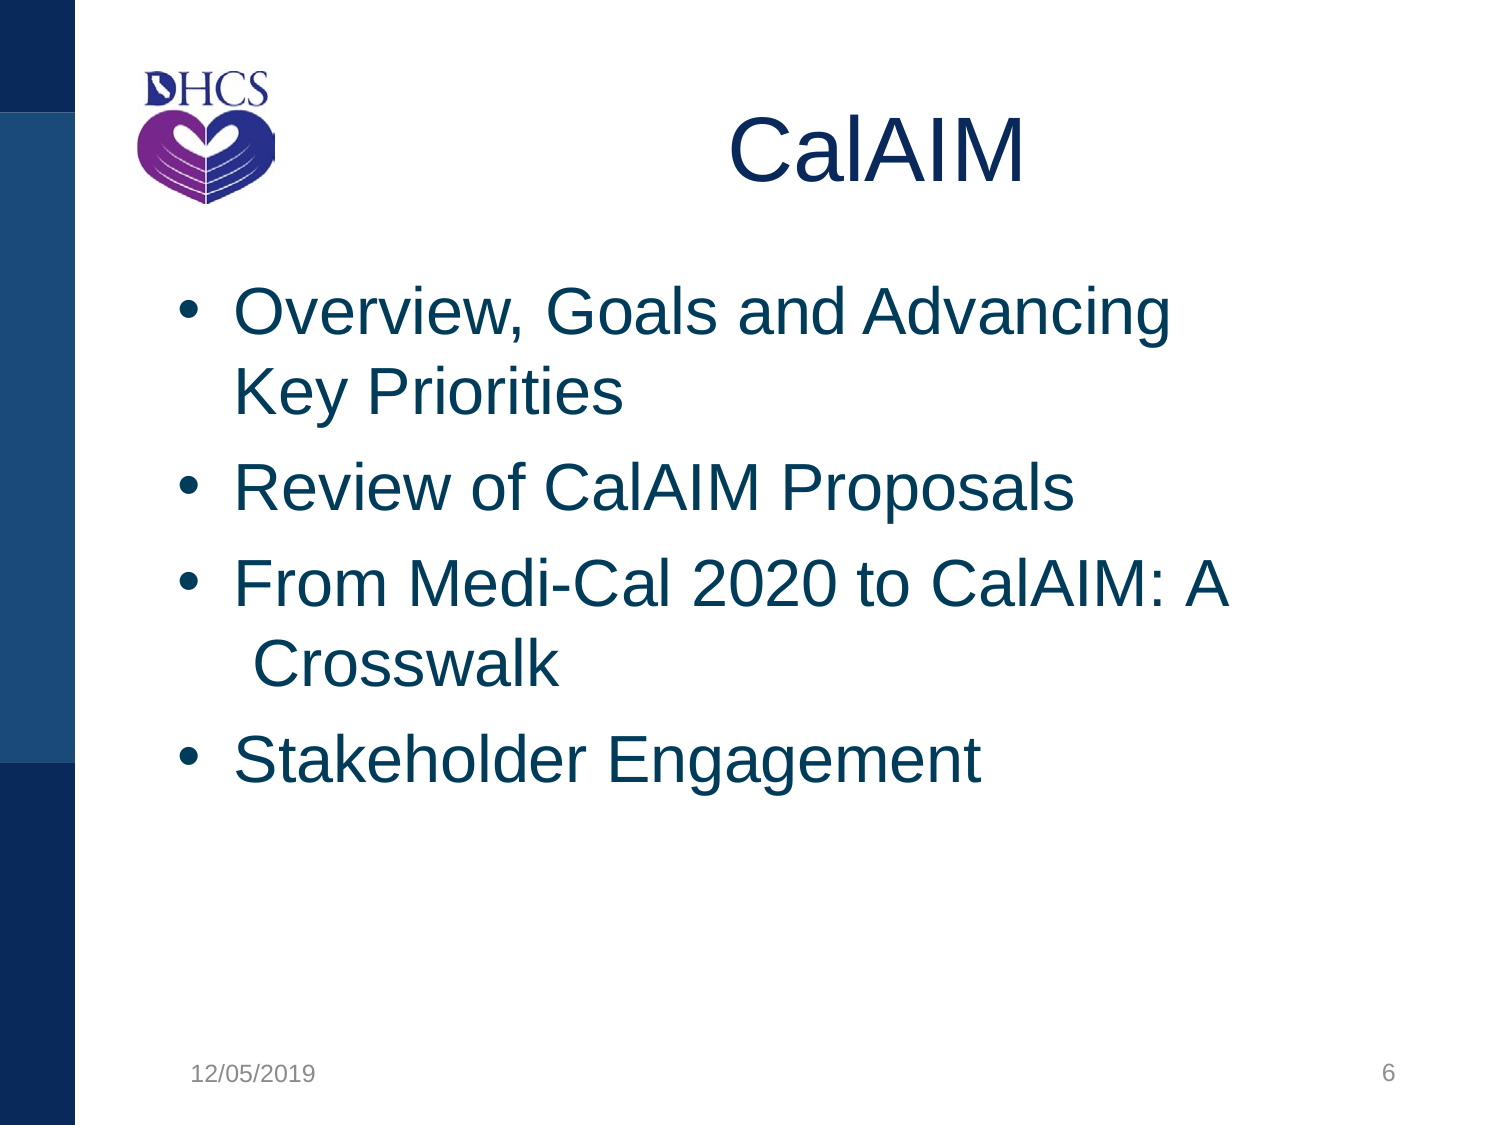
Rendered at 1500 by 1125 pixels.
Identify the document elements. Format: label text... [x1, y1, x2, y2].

text_box Overview, Goals and Advancing Key Priorities Review of CalAIM Proposals From Medi-Cal 2020 to CalAIM: A Crosswalk Stakeholder Engagement [175, 250, 1231, 796]
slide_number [175, 1049, 413, 1096]
slide_number 6 [1377, 1057, 1414, 1090]
picture [137, 71, 275, 204]
title CalAIM [725, 87, 1031, 250]
